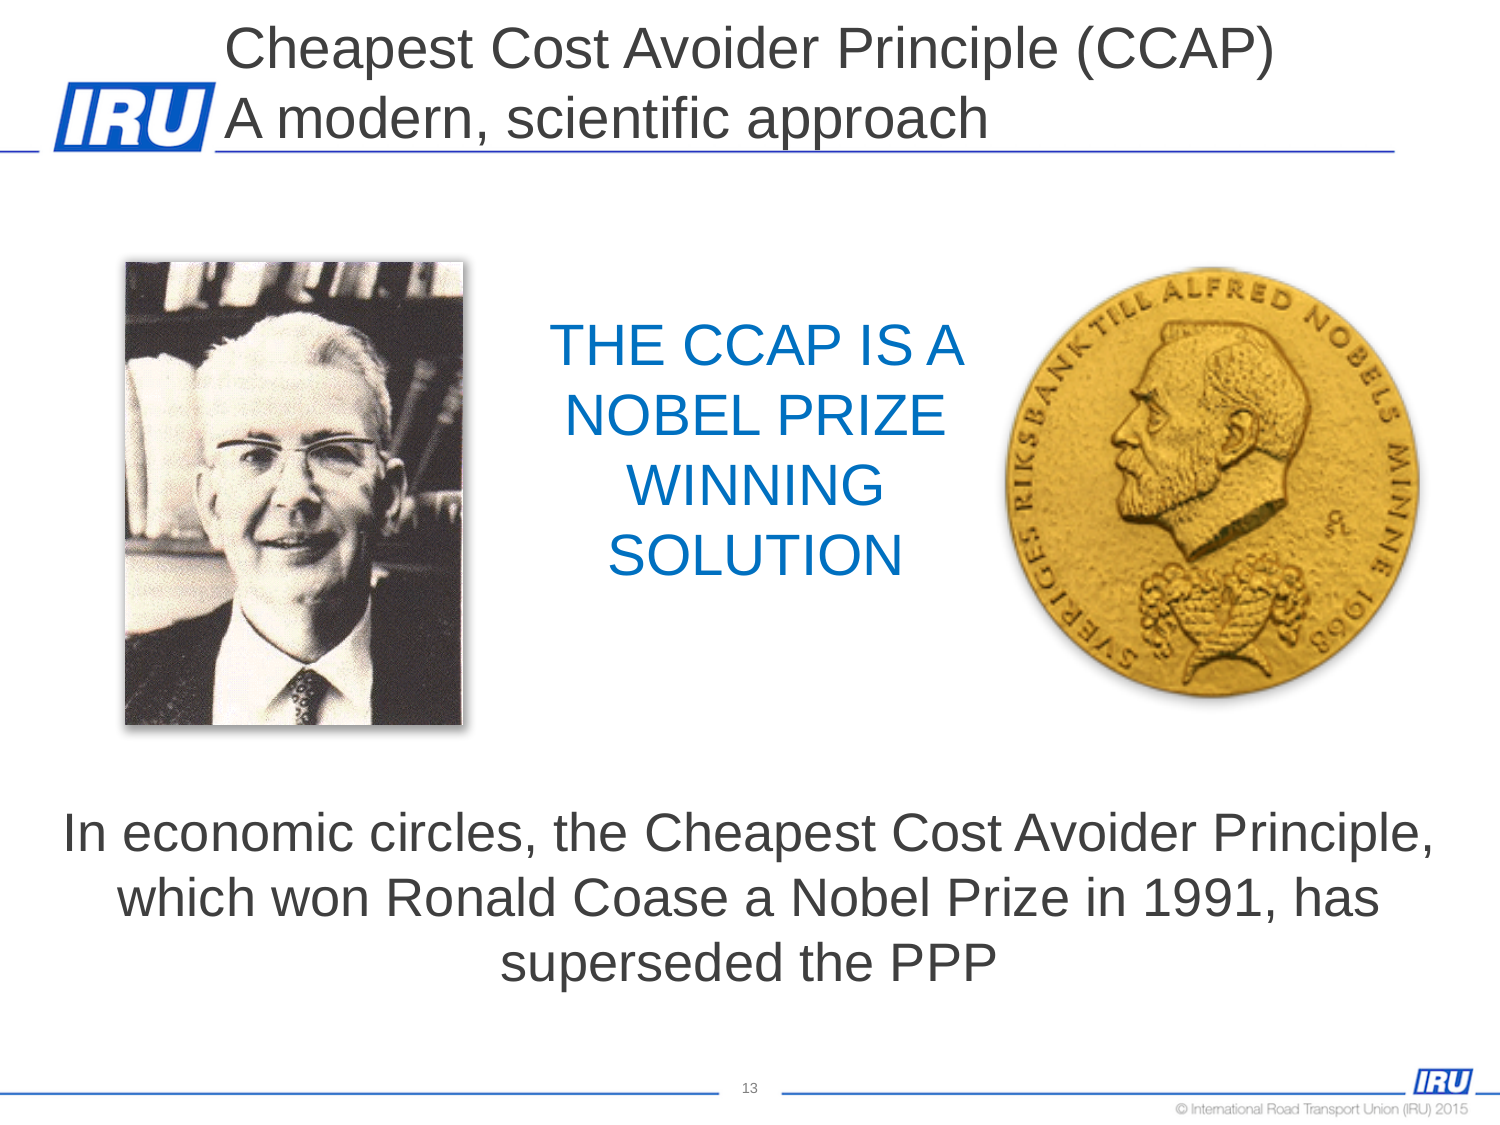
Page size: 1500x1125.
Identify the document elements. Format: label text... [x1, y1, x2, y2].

footer [46, 1087, 783, 1125]
list In economic circles, the Cheapest Cost Avoider Principle, which won Ronald Coase a Nobel Prize in 1991, has superseded the PPP [29, 184, 1471, 1051]
title Cheapest Cost Avoider Principle (CCAP) A modern, scientific approach [218, 0, 1456, 150]
picture [0, 0, 1500, 1125]
text_box THE CCAP IS A NOBEL PRIZE WINNING SOLUTION [466, 299, 983, 595]
